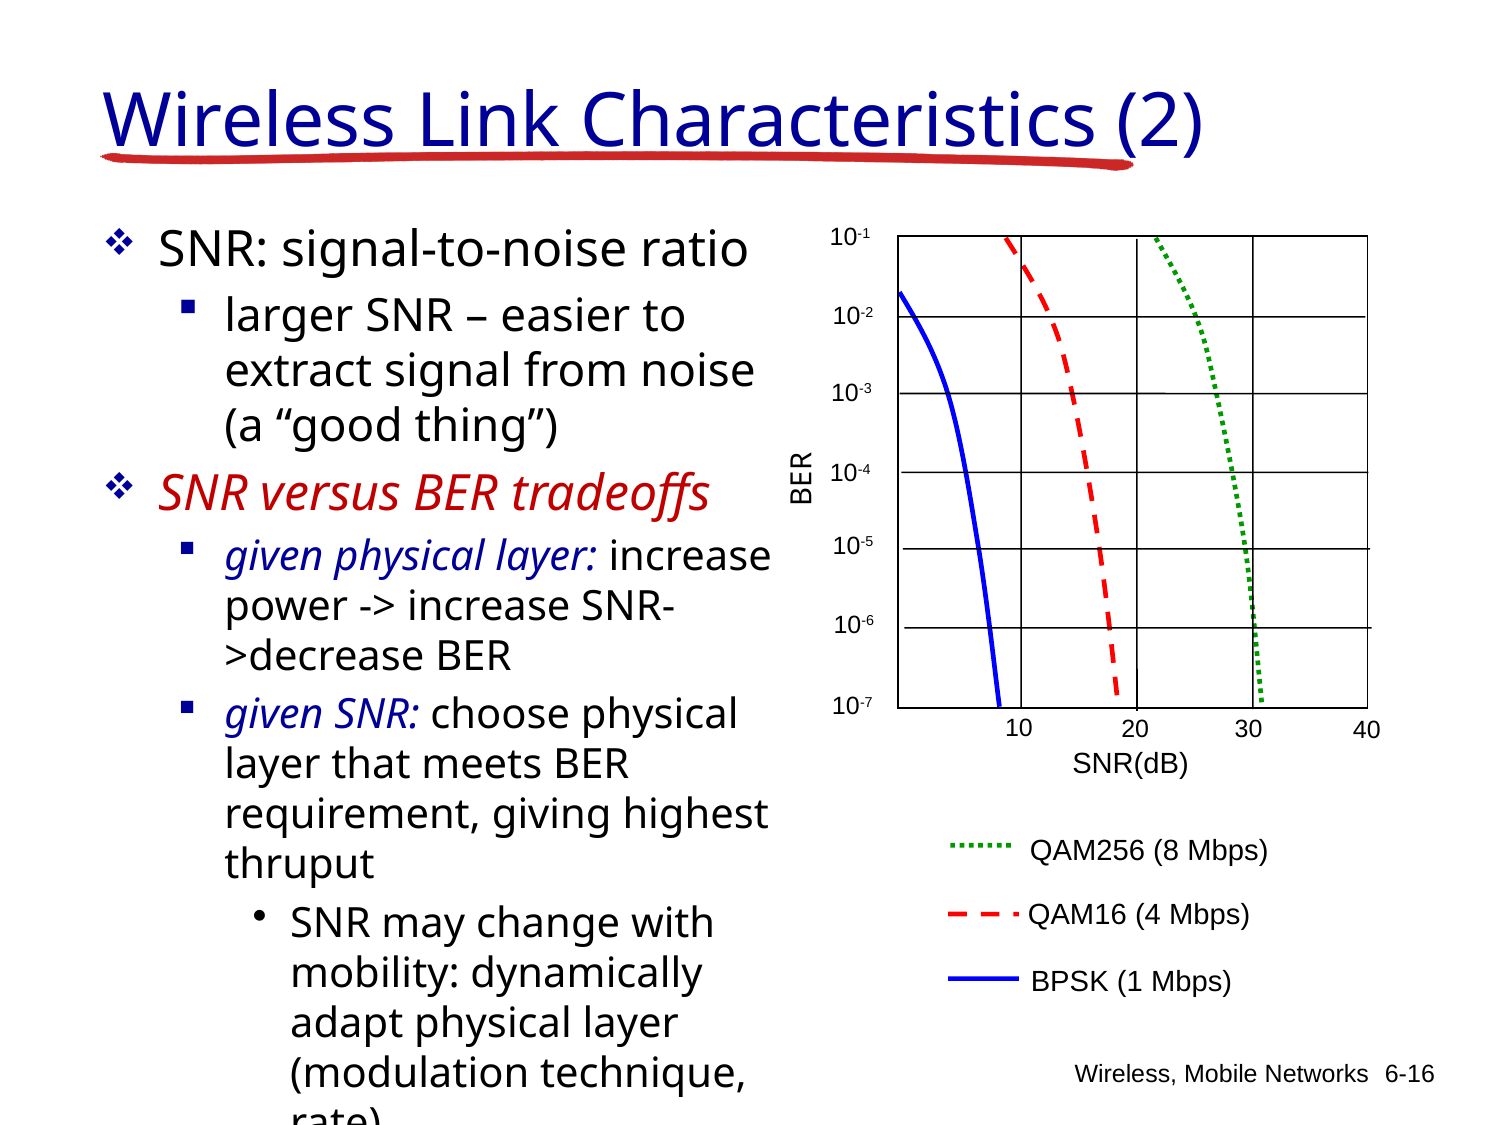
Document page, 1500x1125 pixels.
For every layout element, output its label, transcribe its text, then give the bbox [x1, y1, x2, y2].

text_box QAM16 (4 Mbps) [1013, 887, 1266, 938]
footer Wireless, Mobile Networks [750, 1049, 1338, 1104]
title Wireless Link Characteristics (2) [87, 22, 1363, 210]
list SNR: signal-to-noise ratio larger SNR – easier to extract signal from noise (a “good thing”) SNR versus BER tradeoffs given physical layer: increase power -> increase SNR->decrease BER given SNR: choose physical layer that meets BER requirement, giving highest thruput SNR may change with mobility: dynamically adapt physical layer (modulation technique, rate) [87, 208, 790, 1062]
text_box 10-5 [817, 522, 889, 567]
text_box [1137, 628, 1252, 709]
text_box [1253, 628, 1368, 709]
text_box [1137, 473, 1252, 548]
text_box [1022, 628, 1136, 709]
text_box 30 [1219, 705, 1278, 750]
text_box 20 [1106, 704, 1165, 737]
text_box [1022, 473, 1136, 548]
text_box BPSK (1 Mbps) [1015, 954, 1248, 1005]
text_box SNR(dB) [1057, 737, 1204, 787]
text_box 40 [1338, 705, 1396, 751]
text_box 10-3 [816, 369, 887, 414]
text_box [898, 317, 1021, 709]
slide_number 6-16 [1338, 1049, 1451, 1125]
text_box QAM256 (8 Mbps) [1015, 823, 1284, 874]
text_box 10-4 [815, 449, 886, 494]
text_box 10 [990, 704, 1048, 750]
text_box 10-2 [817, 292, 889, 338]
text_box 10-7 [817, 682, 888, 727]
text_box BER [774, 437, 825, 521]
text_box 10-1 [814, 213, 886, 259]
text_box [1253, 549, 1368, 627]
text_box [1022, 549, 1136, 627]
text_box [1253, 473, 1368, 548]
text_box [898, 235, 1021, 316]
text_box 10-6 [818, 601, 890, 646]
text_box [1137, 549, 1252, 627]
text_box [1022, 235, 1368, 472]
picture [95, 146, 1146, 176]
